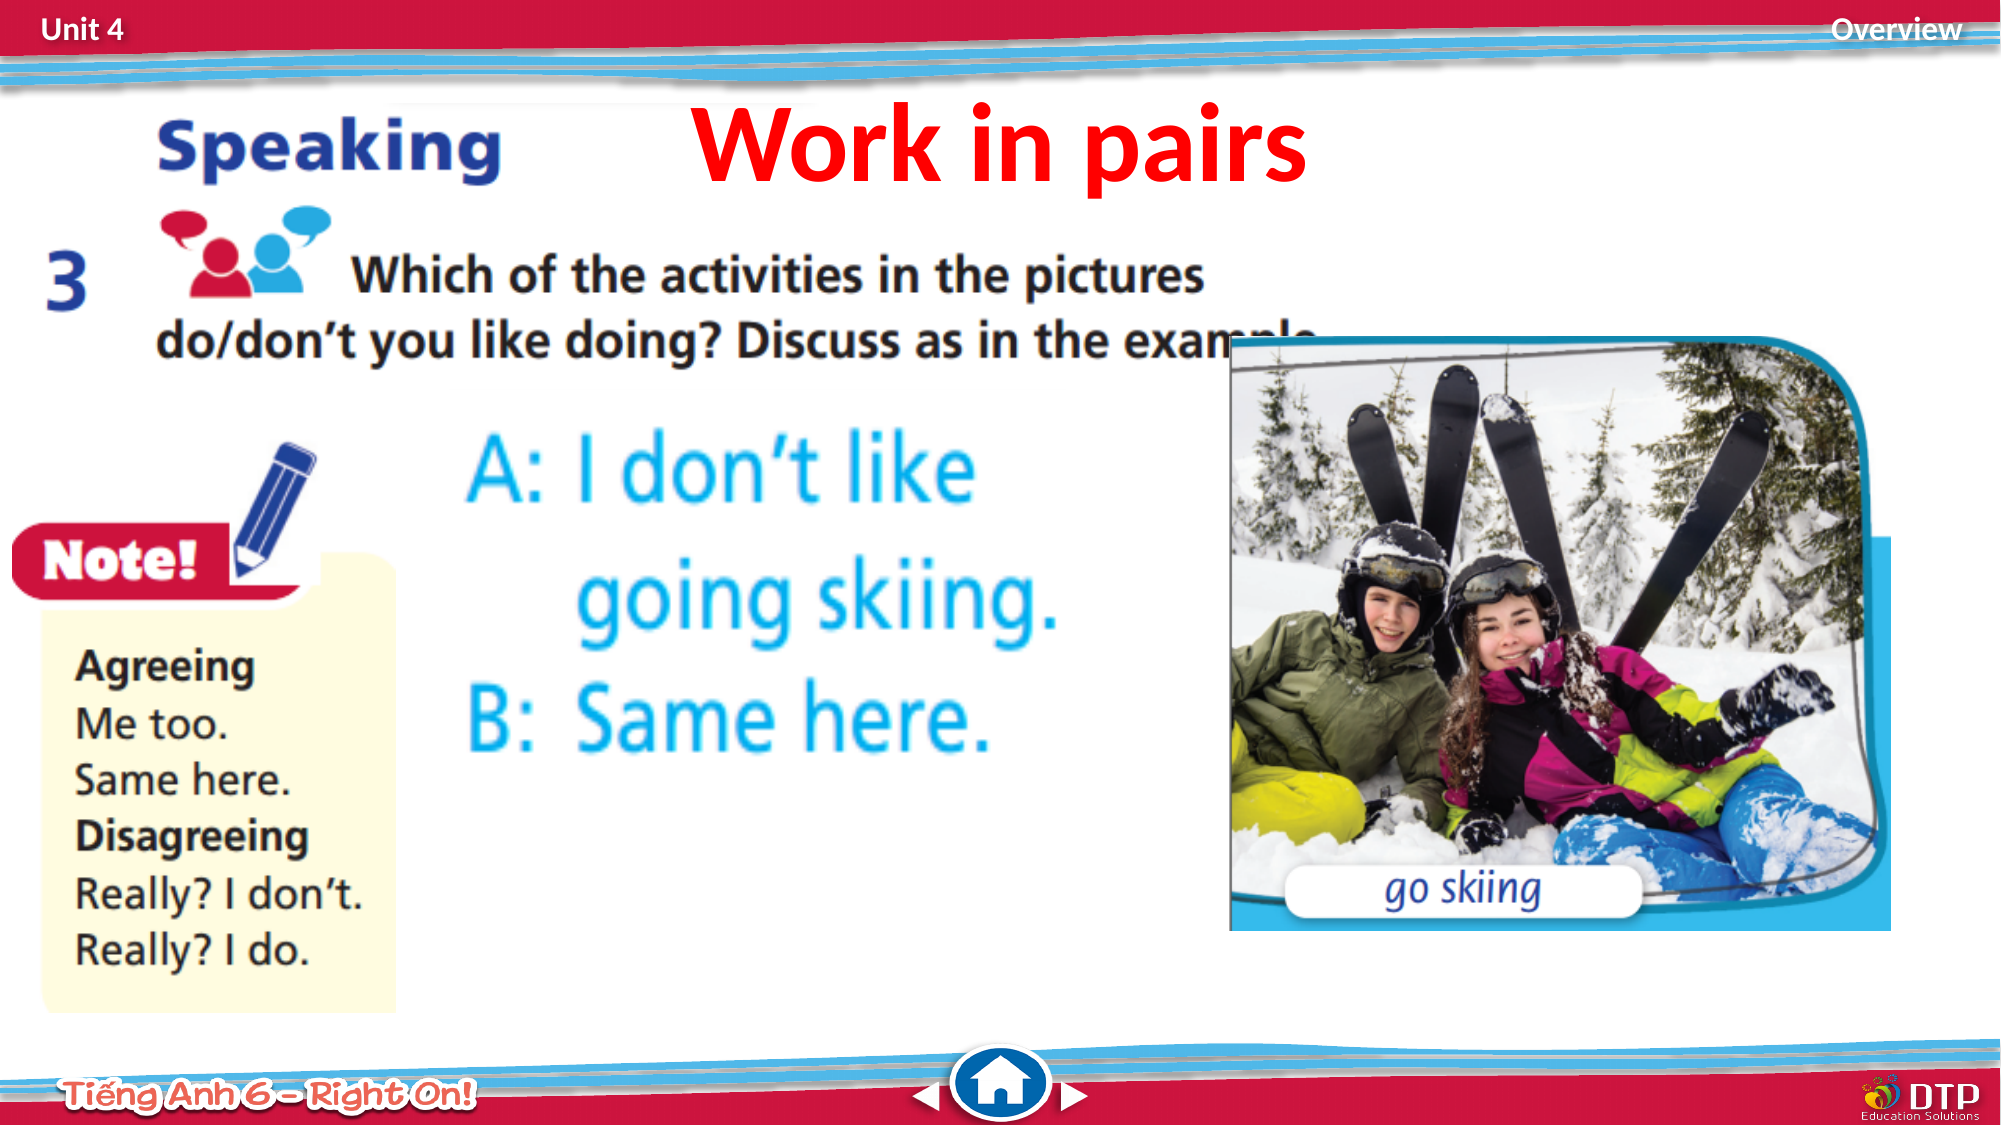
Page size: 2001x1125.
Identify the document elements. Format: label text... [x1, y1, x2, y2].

picture [0, 0, 2000, 1125]
text_box Work in pairs [676, 61, 1324, 103]
